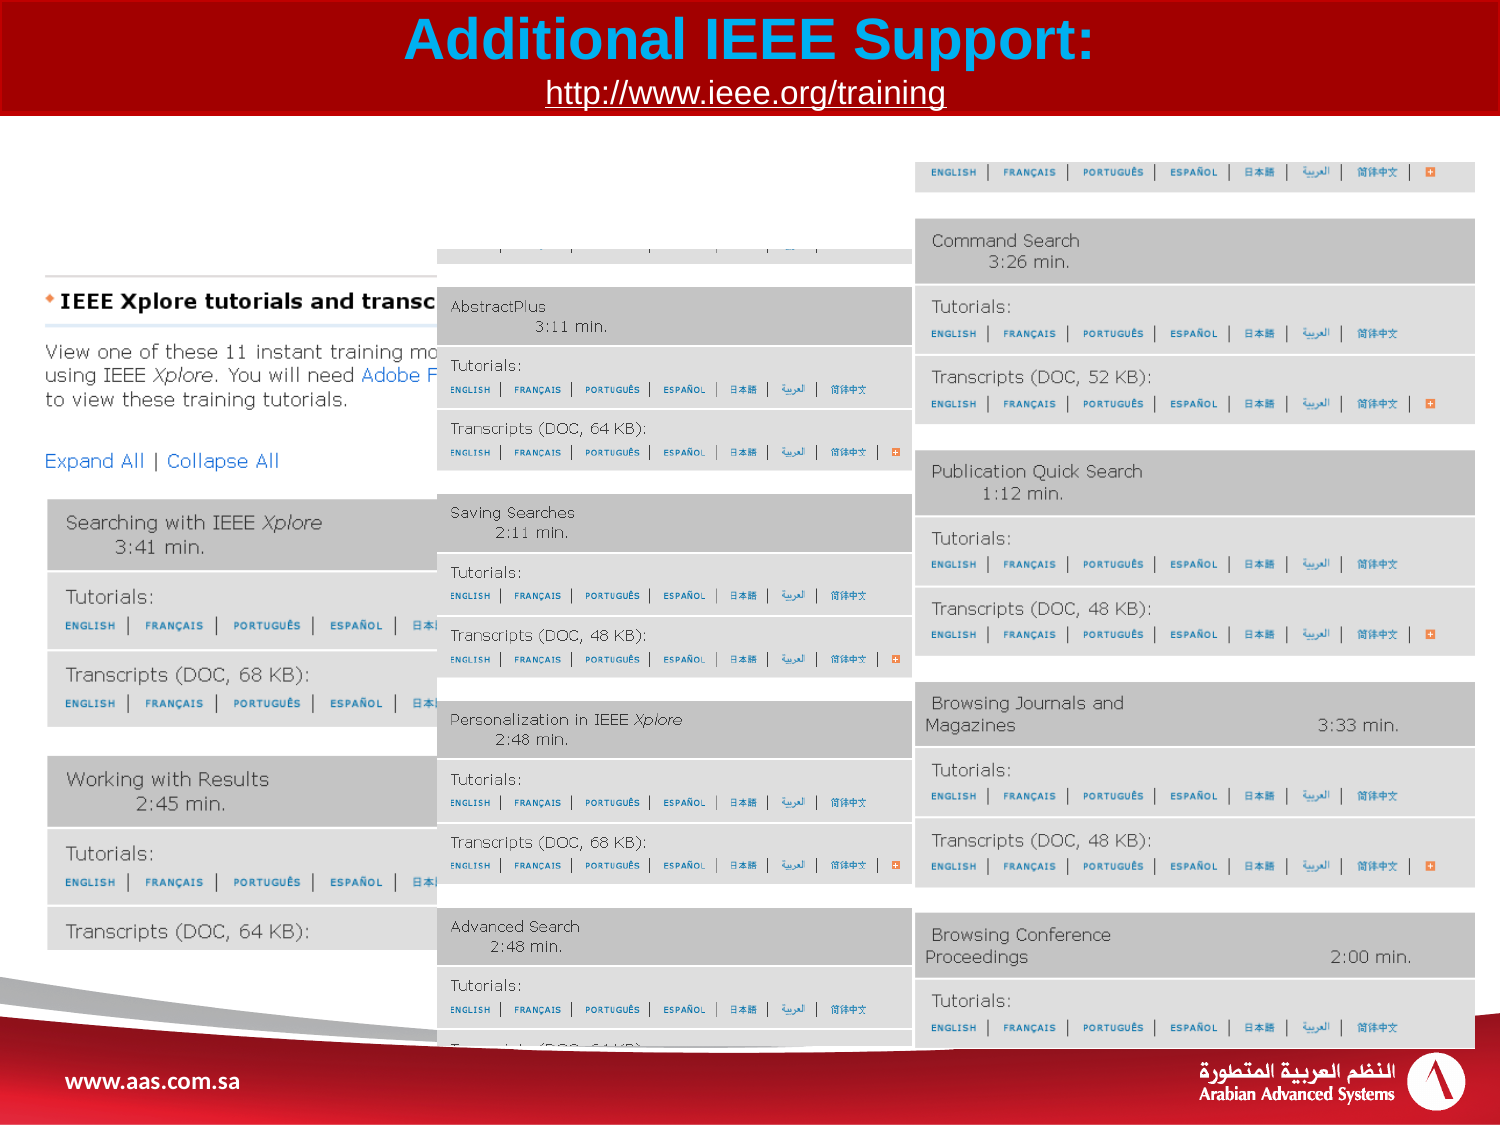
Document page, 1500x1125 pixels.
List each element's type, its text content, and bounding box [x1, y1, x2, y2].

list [37, 274, 432, 951]
picture [0, 162, 1500, 1125]
text_box Additional IEEE Support: http://www.ieee.org/training [0, 0, 1500, 113]
